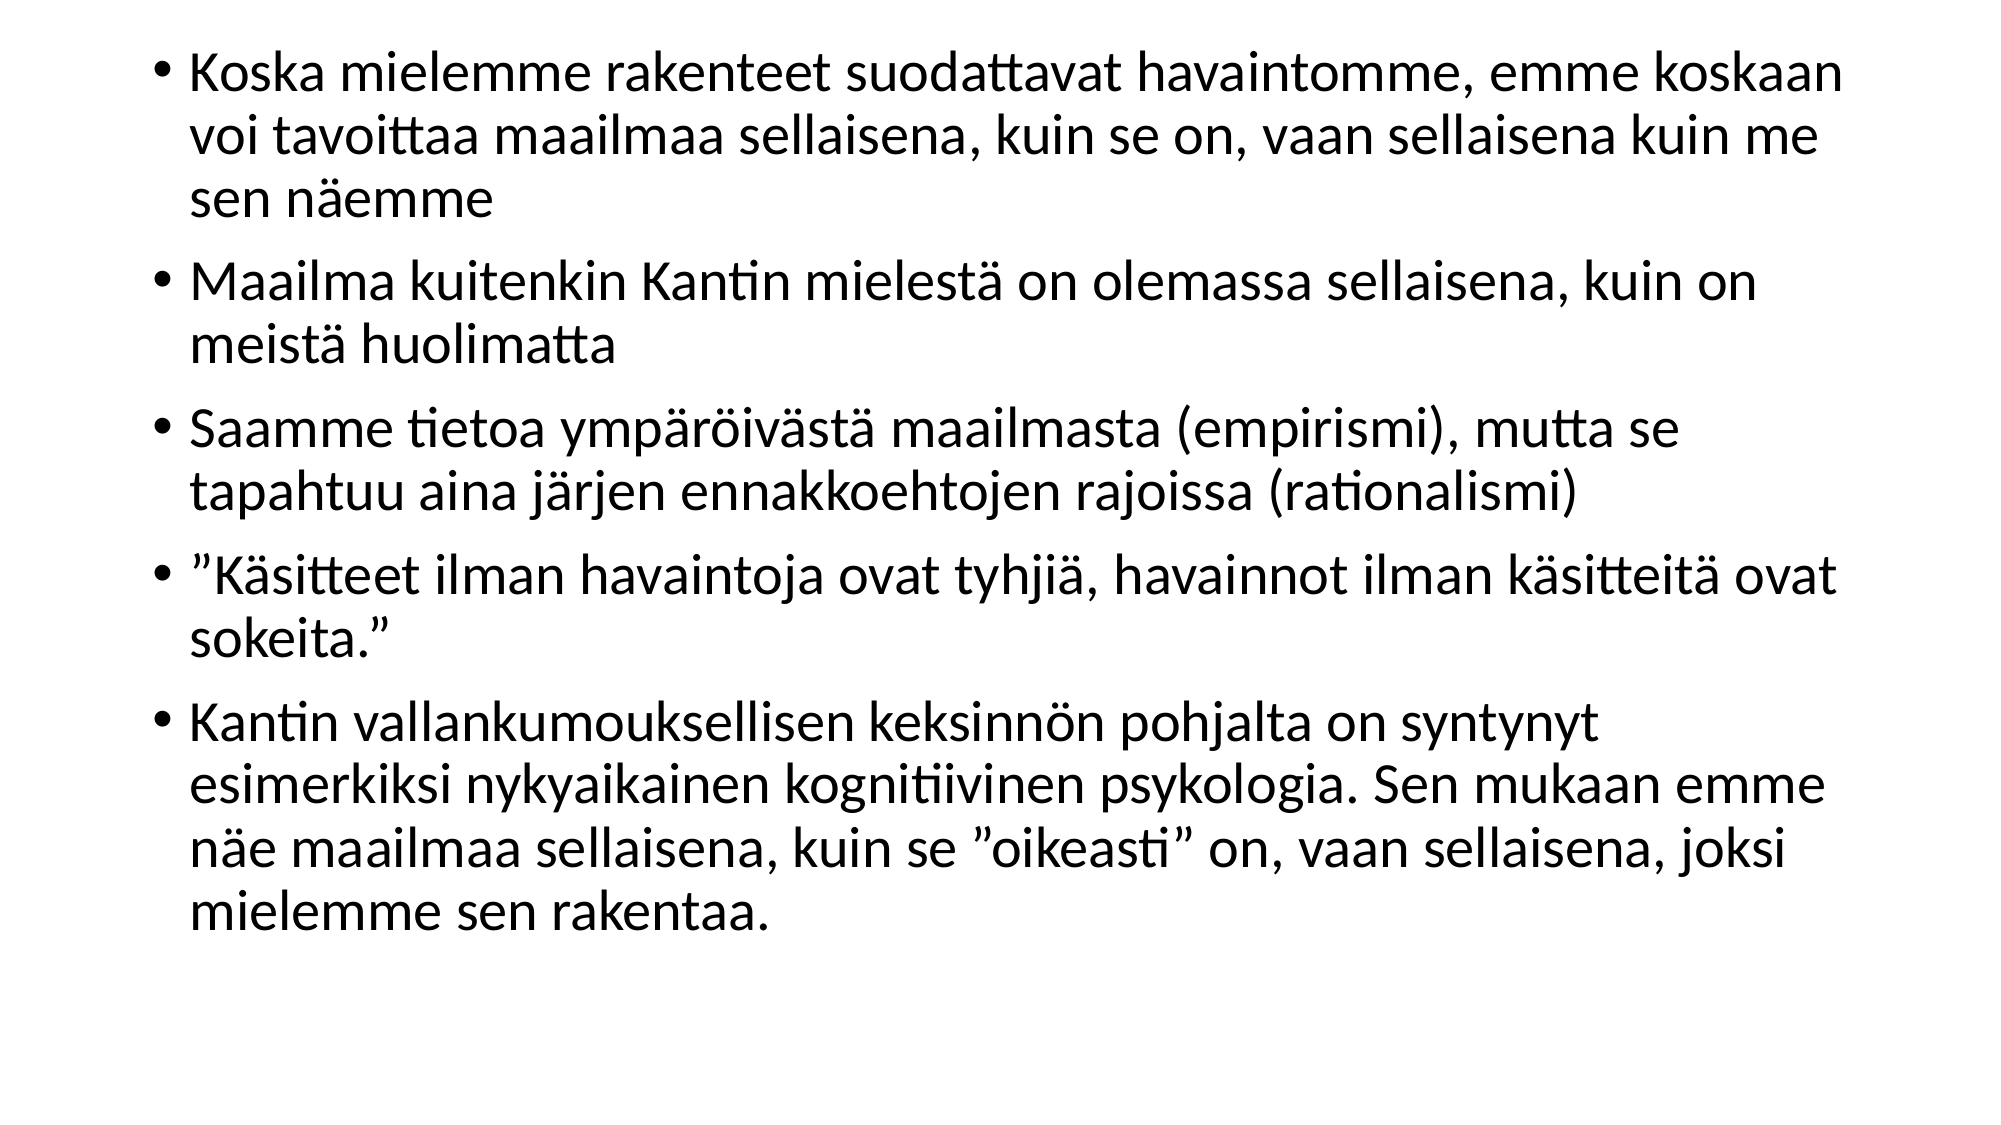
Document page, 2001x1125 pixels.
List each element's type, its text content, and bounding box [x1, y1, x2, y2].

list Koska mielemme rakenteet suodattavat havaintomme, emme koskaan voi tavoittaa maailmaa sellaisena, kuin se on, vaan sellaisena kuin me sen näemme Maailma kuitenkin Kantin mielestä on olemassa sellaisena, kuin on meistä huolimatta Saamme tietoa ympäröivästä maailmasta (empirismi), mutta se tapahtuu aina järjen ennakkoehtojen rajoissa (rationalismi) ”Käsitteet ilman havaintoja ovat tyhjiä, havainnot ilman käsitteitä ovat sokeita.” Kantin vallankumouksellisen keksinnön pohjalta on syntynyt esimerkiksi nykyaikainen kognitiivinen psykologia. Sen mukaan emme näe maailmaa sellaisena, kuin se ”oikeasti” on, vaan sellaisena, joksi mielemme sen rakentaa. [137, 33, 1863, 1014]
